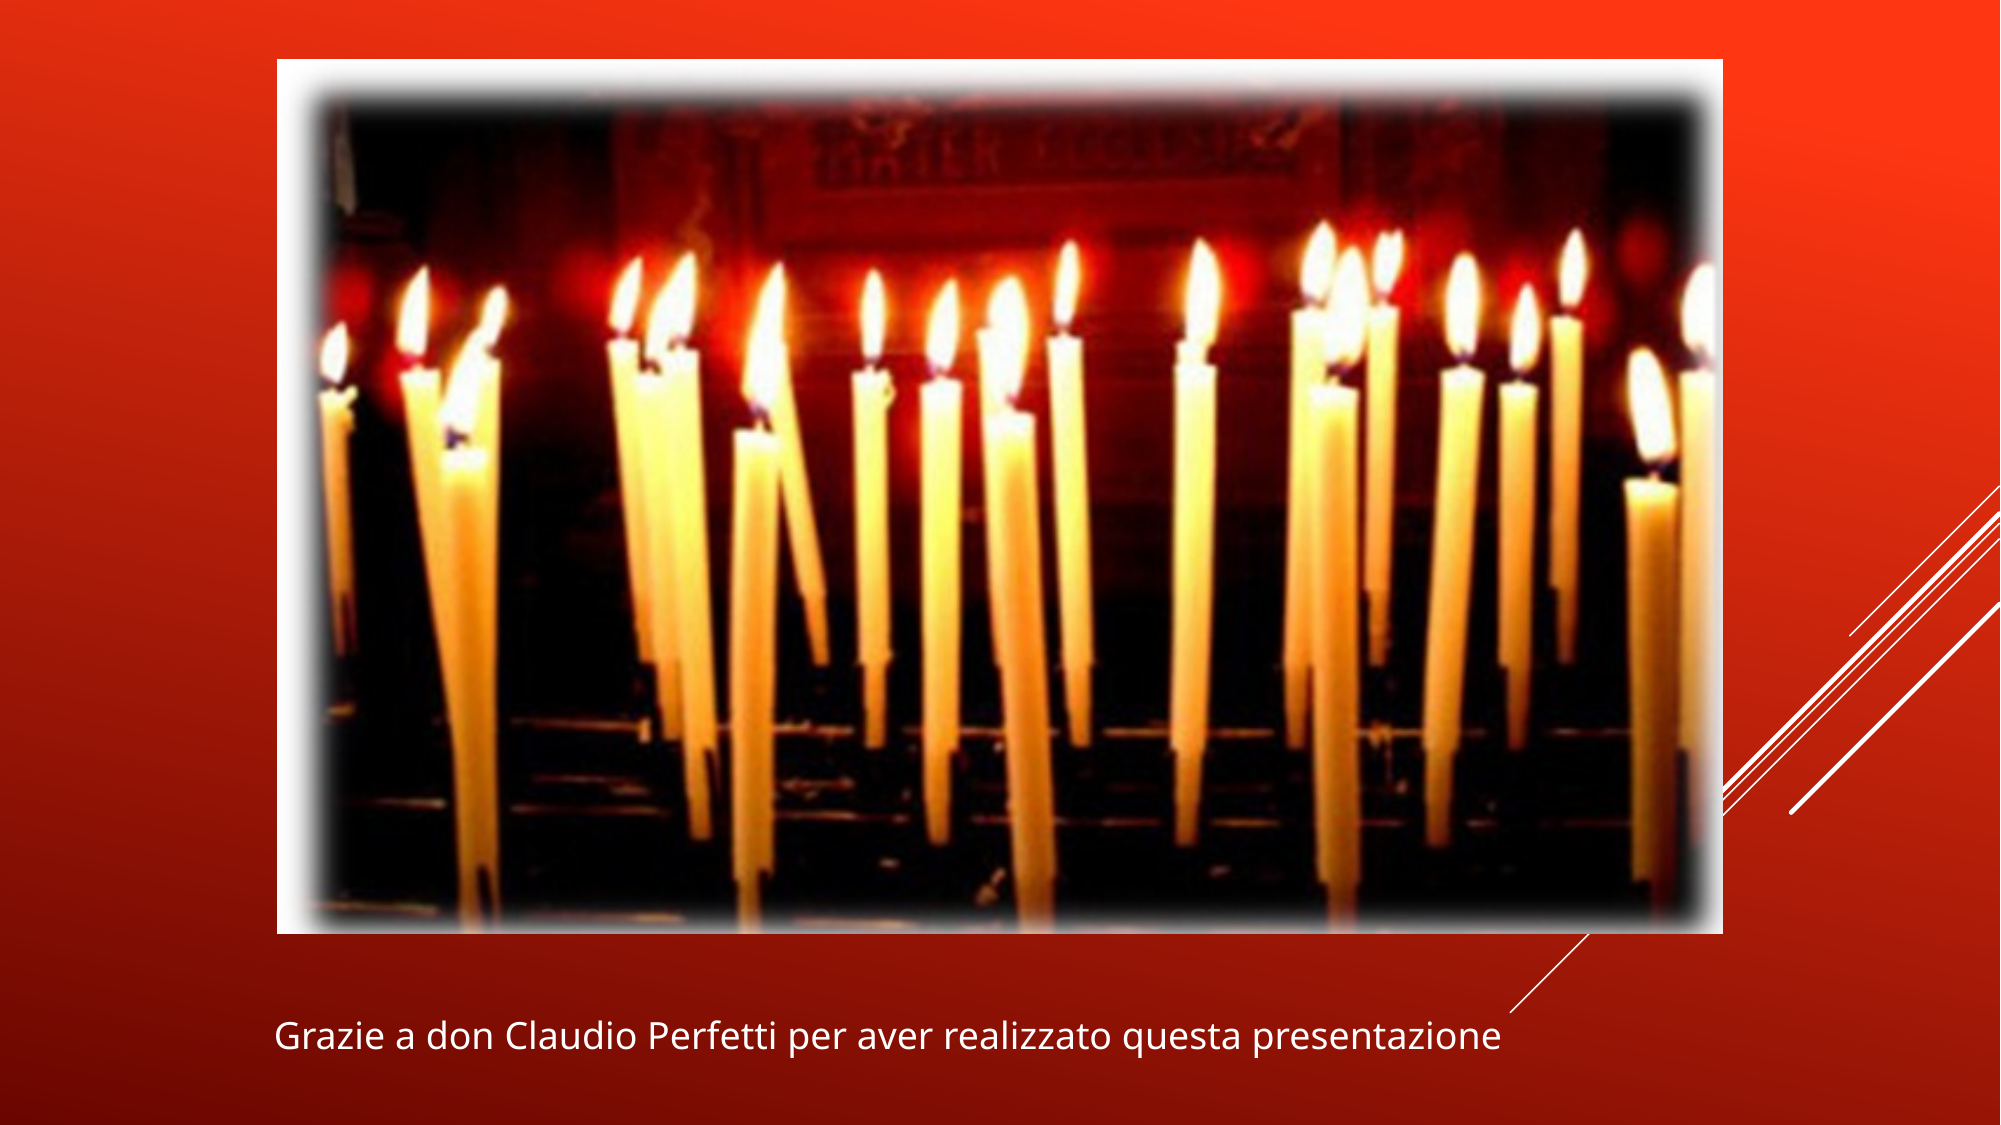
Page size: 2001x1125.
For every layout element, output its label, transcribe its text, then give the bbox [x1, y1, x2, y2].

text_box Grazie a don Claudio Perfetti per aver realizzato questa presentazione [259, 1004, 1857, 1064]
picture [276, 59, 1723, 934]
